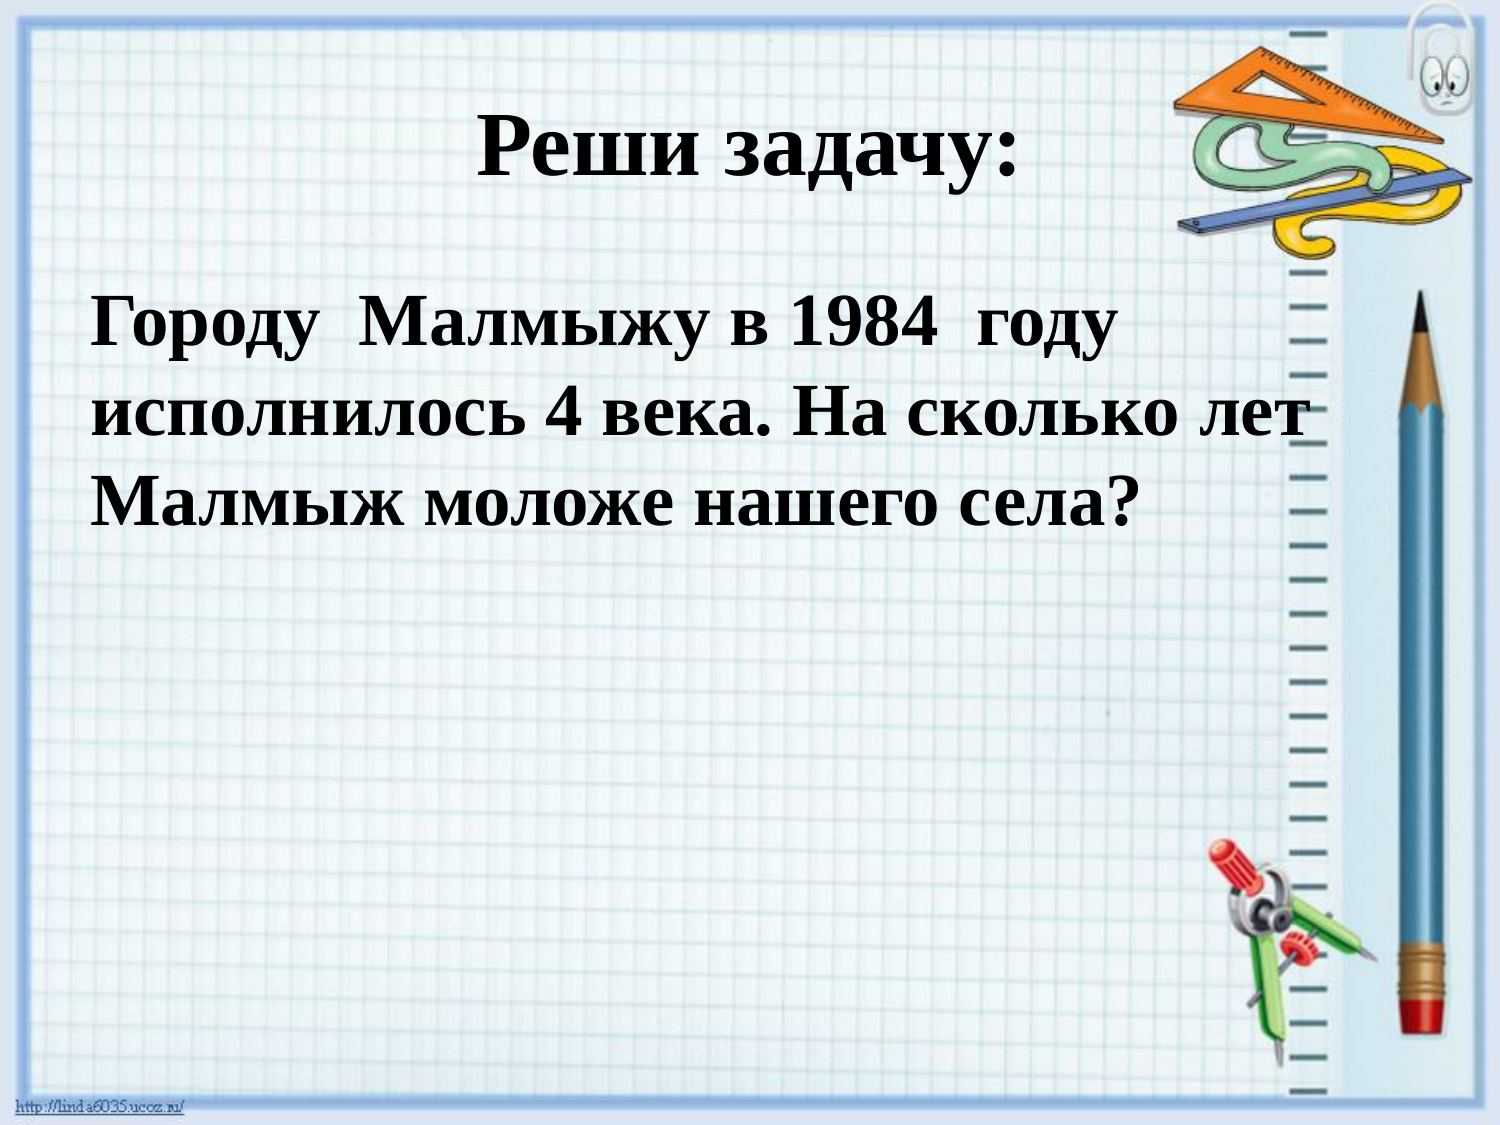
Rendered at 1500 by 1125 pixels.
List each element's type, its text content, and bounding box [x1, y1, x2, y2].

picture [0, 0, 1500, 1125]
list Городу Малмыжу в 1984 году исполнилось 4 века. На сколько лет Малмыж моложе нашего села? [75, 262, 1425, 1005]
title Реши задачу: [75, 45, 1425, 233]
